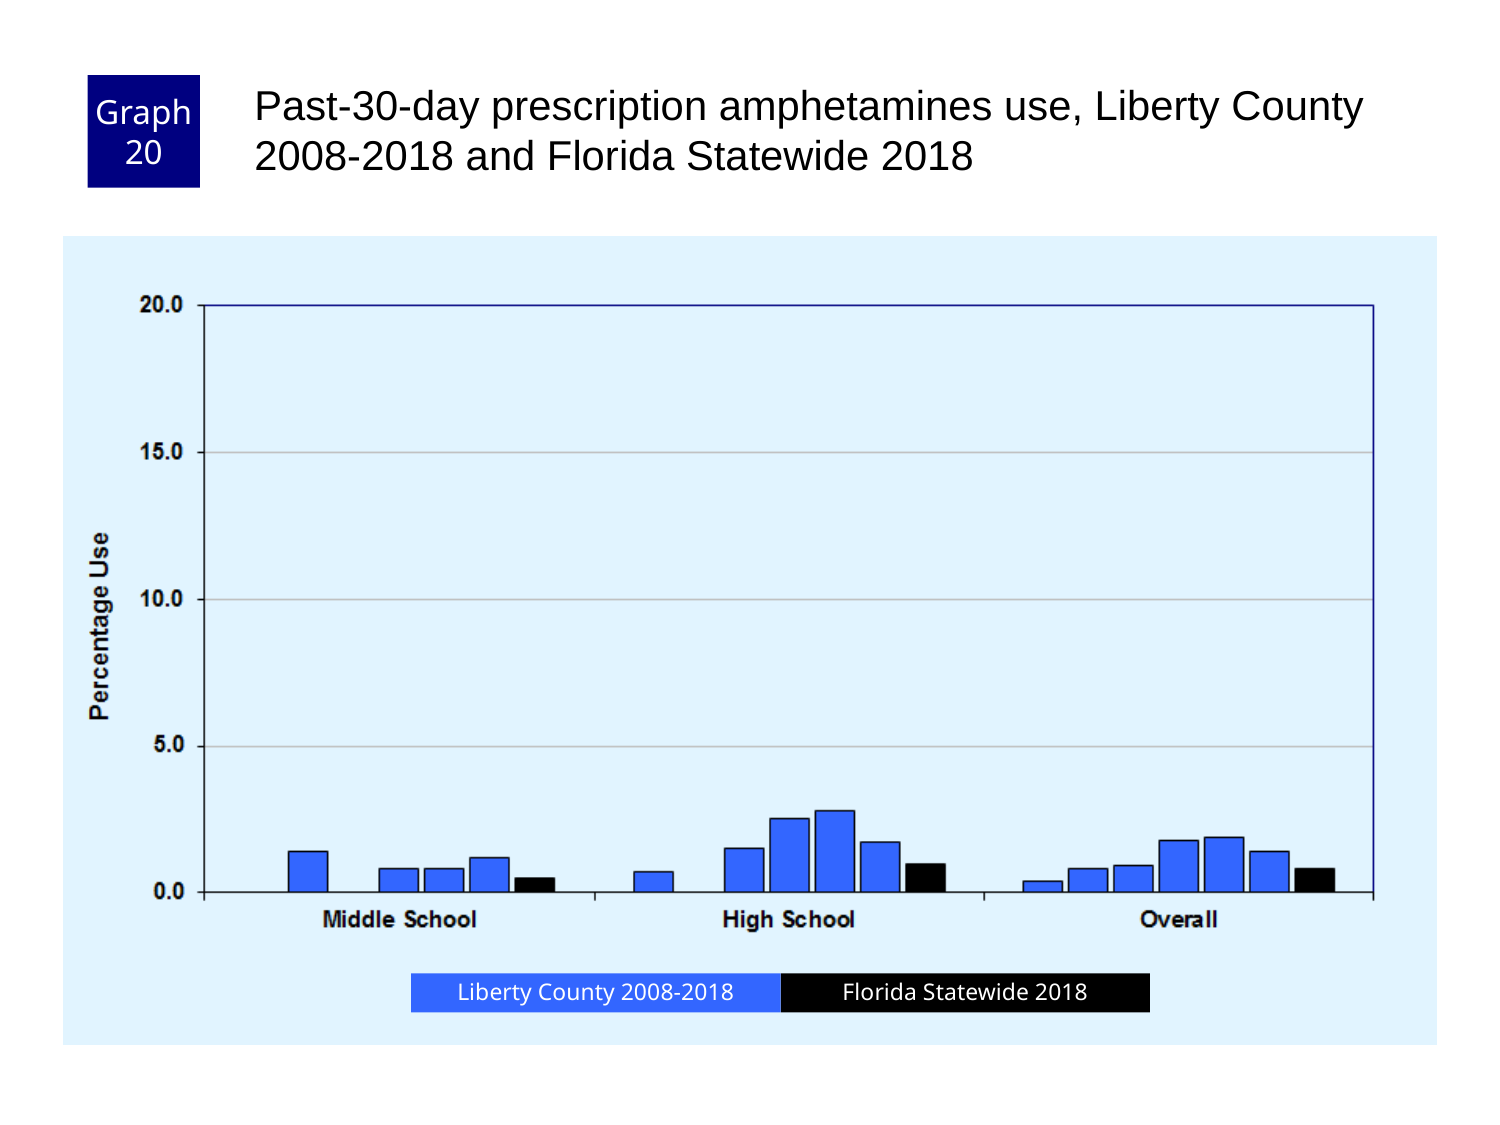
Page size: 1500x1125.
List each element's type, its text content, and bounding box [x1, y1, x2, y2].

picture [62, 236, 1437, 1046]
text_box Graph 20 [87, 75, 200, 188]
text_box Past-30-day prescription amphetamines use, Liberty County 2008-2018 and Florida Statewide 2018 [249, 75, 1438, 200]
